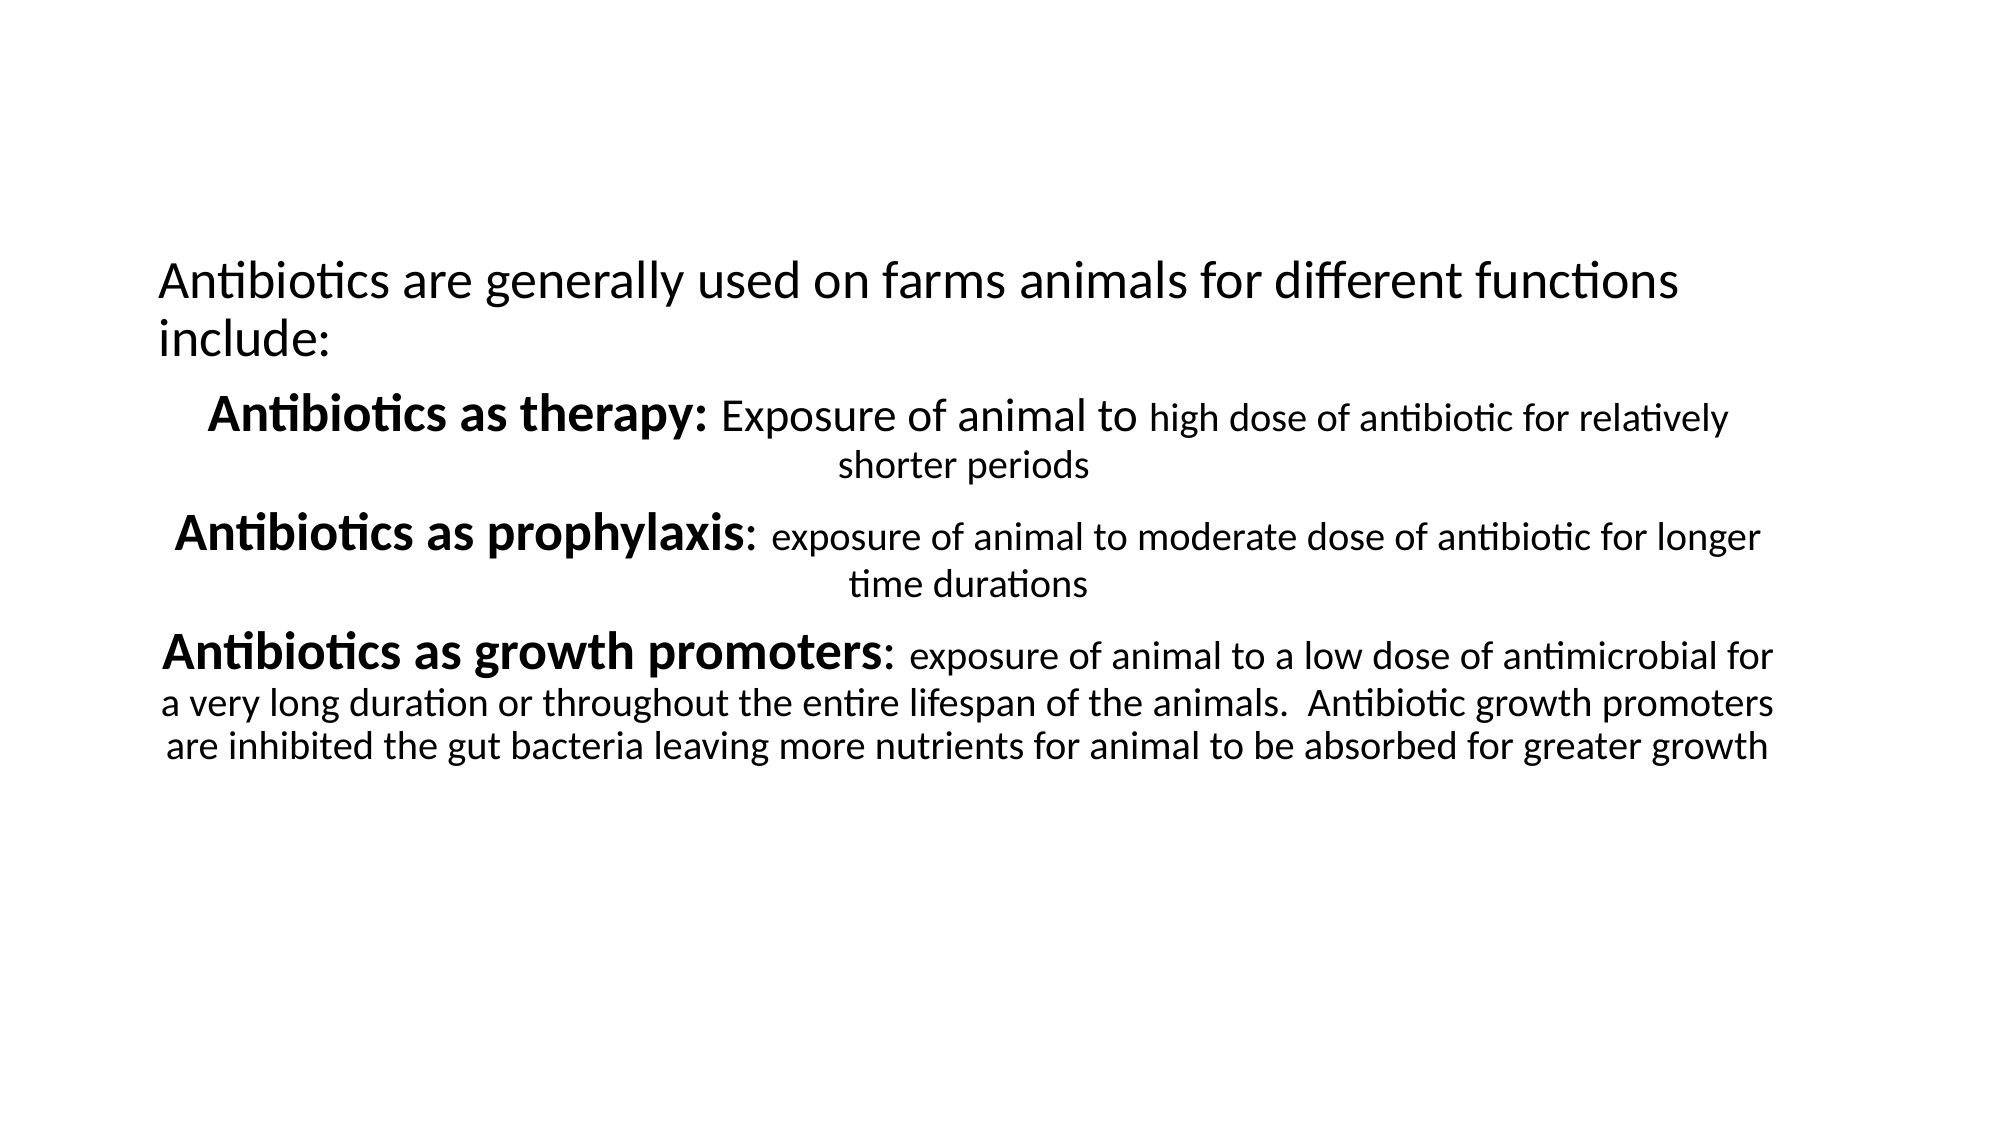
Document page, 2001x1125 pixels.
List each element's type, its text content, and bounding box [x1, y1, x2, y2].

list Antibiotics are generally used on farms animals for different functions include: Antibiotics as therapy: Exposure of animal to high dose of antibiotic for relatively shorter periods Antibiotics as prophylaxis: exposure of animal to moderate dose of antibiotic for longer time durations Antibiotics as growth promoters: exposure of animal to a low dose of antimicrobial for a very long duration or throughout the entire lifespan of the animals. Antibiotic growth promoters are inhibited the gut bacteria leaving more nutrients for animal to be absorbed for greater growth [143, 244, 1794, 825]
